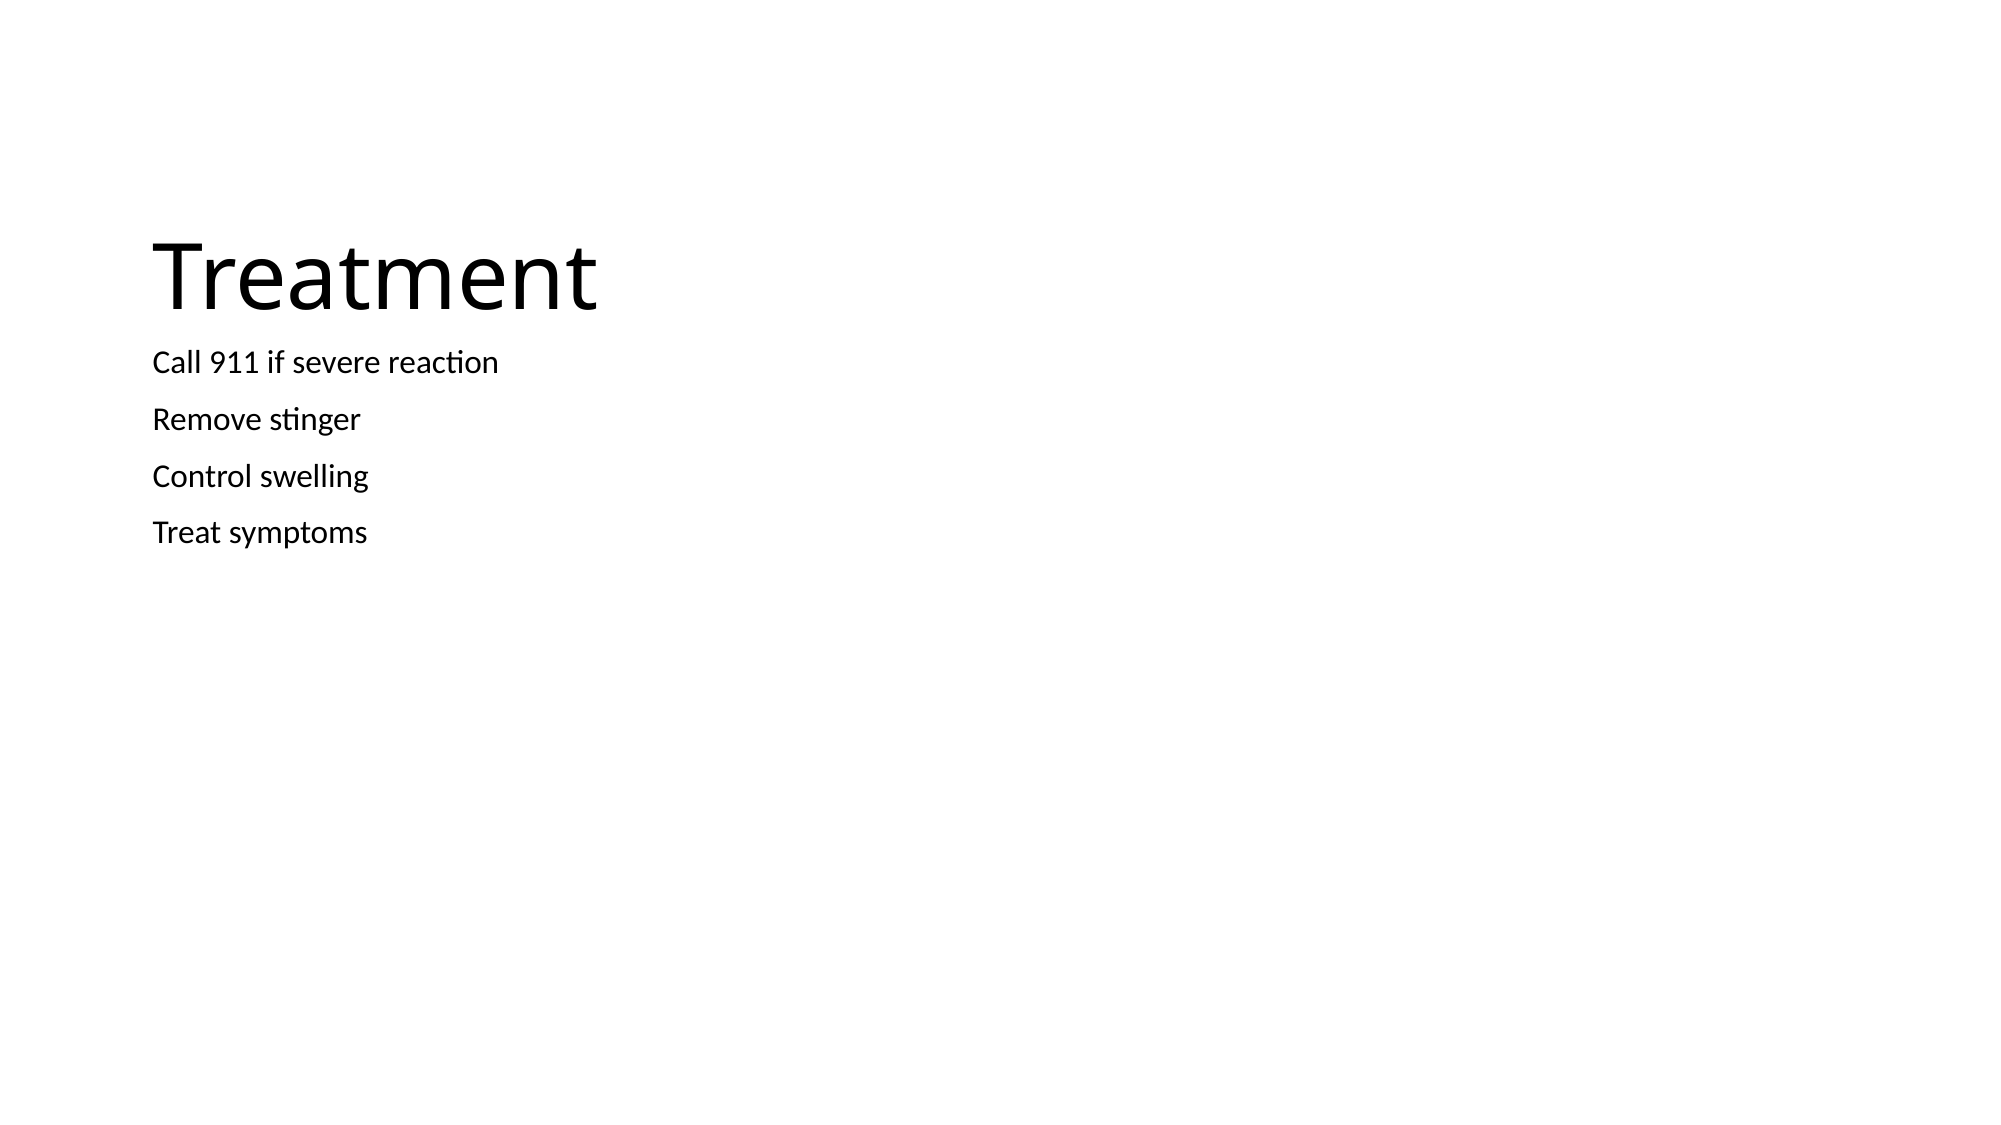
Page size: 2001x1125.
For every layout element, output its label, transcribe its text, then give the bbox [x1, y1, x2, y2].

list Call 911 if severe reaction Remove stinger Control swelling Treat symptoms [137, 337, 783, 963]
title Treatment [137, 75, 783, 337]
